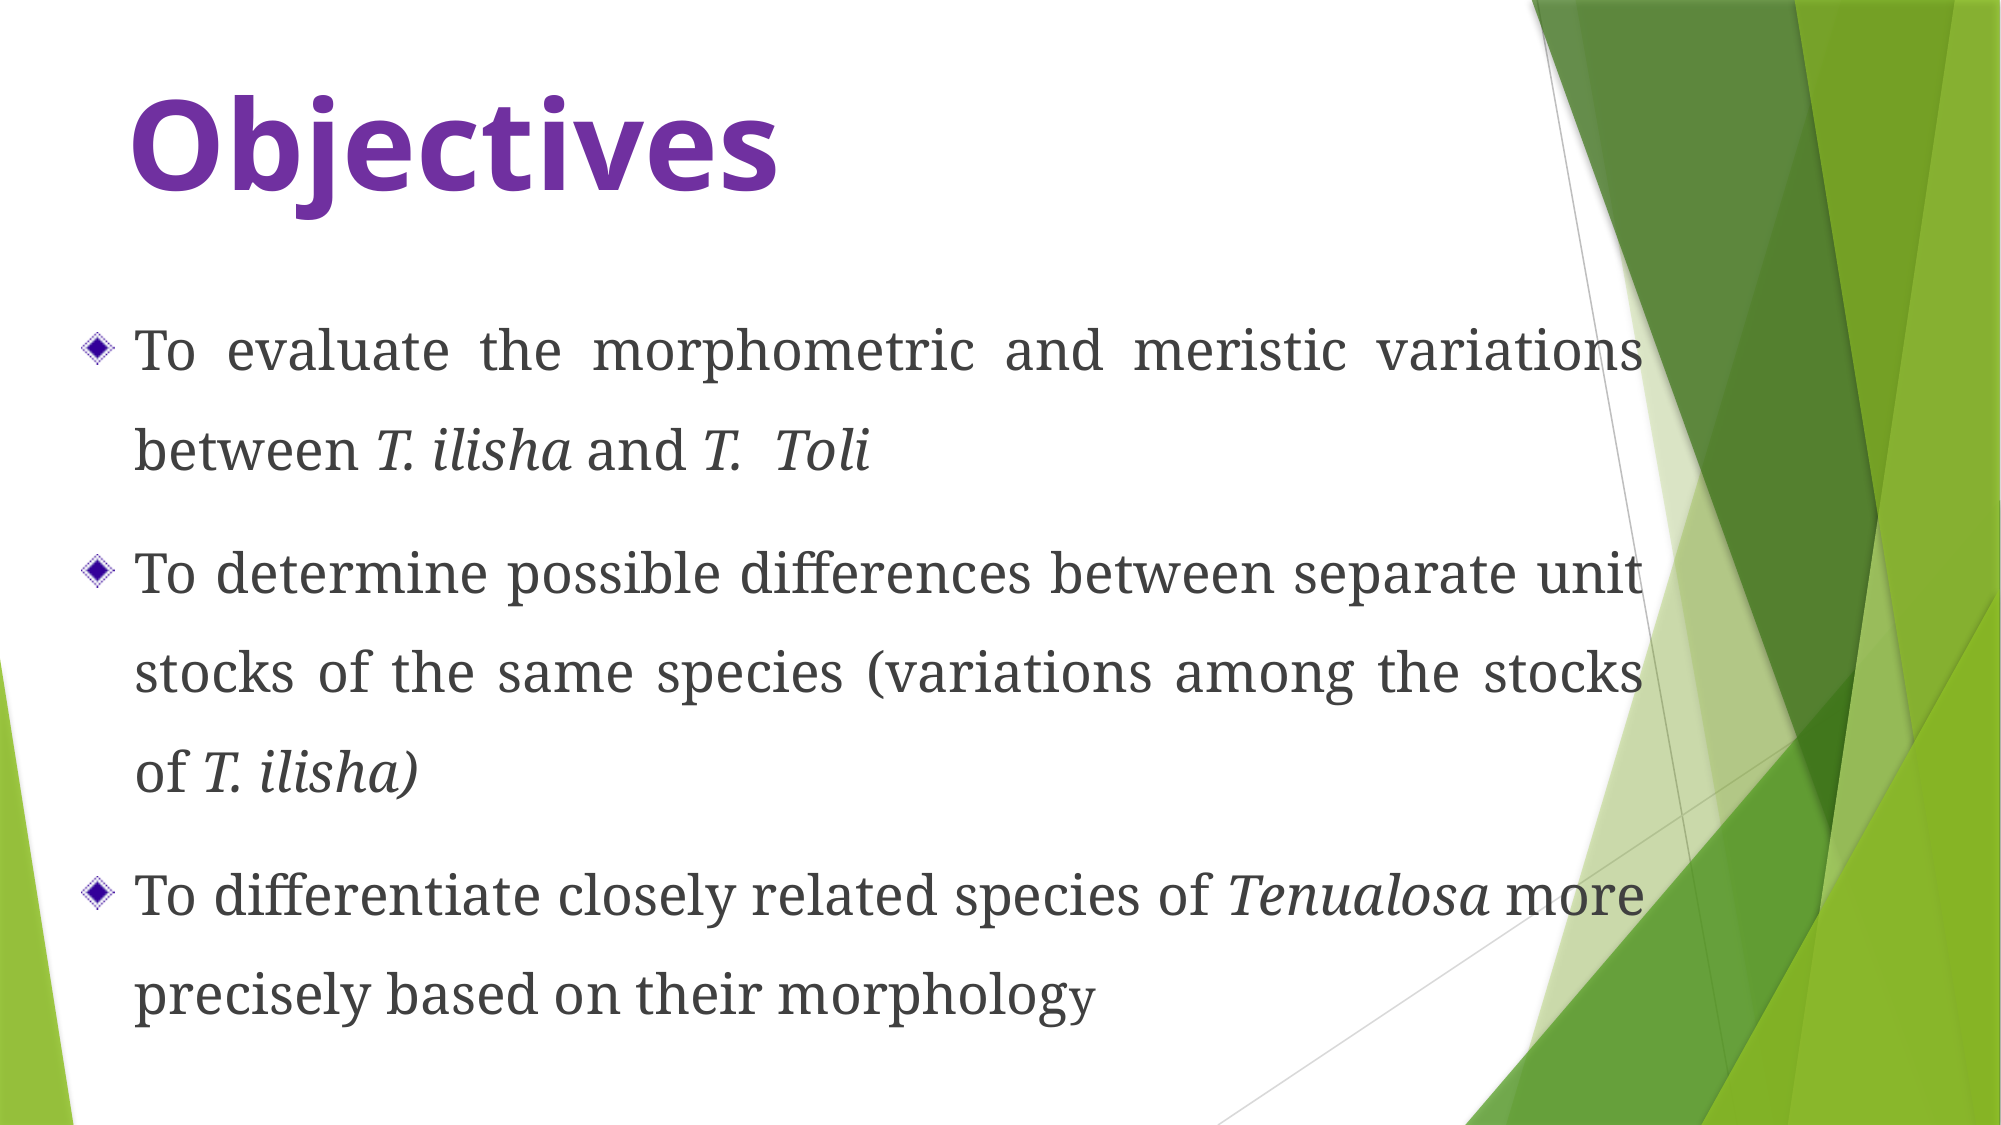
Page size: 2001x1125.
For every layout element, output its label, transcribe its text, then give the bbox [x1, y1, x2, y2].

title Objectives [111, 57, 1522, 274]
picture [81, 332, 115, 365]
picture [81, 554, 115, 588]
list To evaluate the morphometric and meristic variations between T. ilisha and T. Toli To determine possible differences between separate unit stocks of the same species (variations among the stocks of T. ilisha) To differentiate closely related species of Tenualosa more precisely based on their morphology [66, 274, 1661, 1036]
picture [81, 876, 115, 910]
